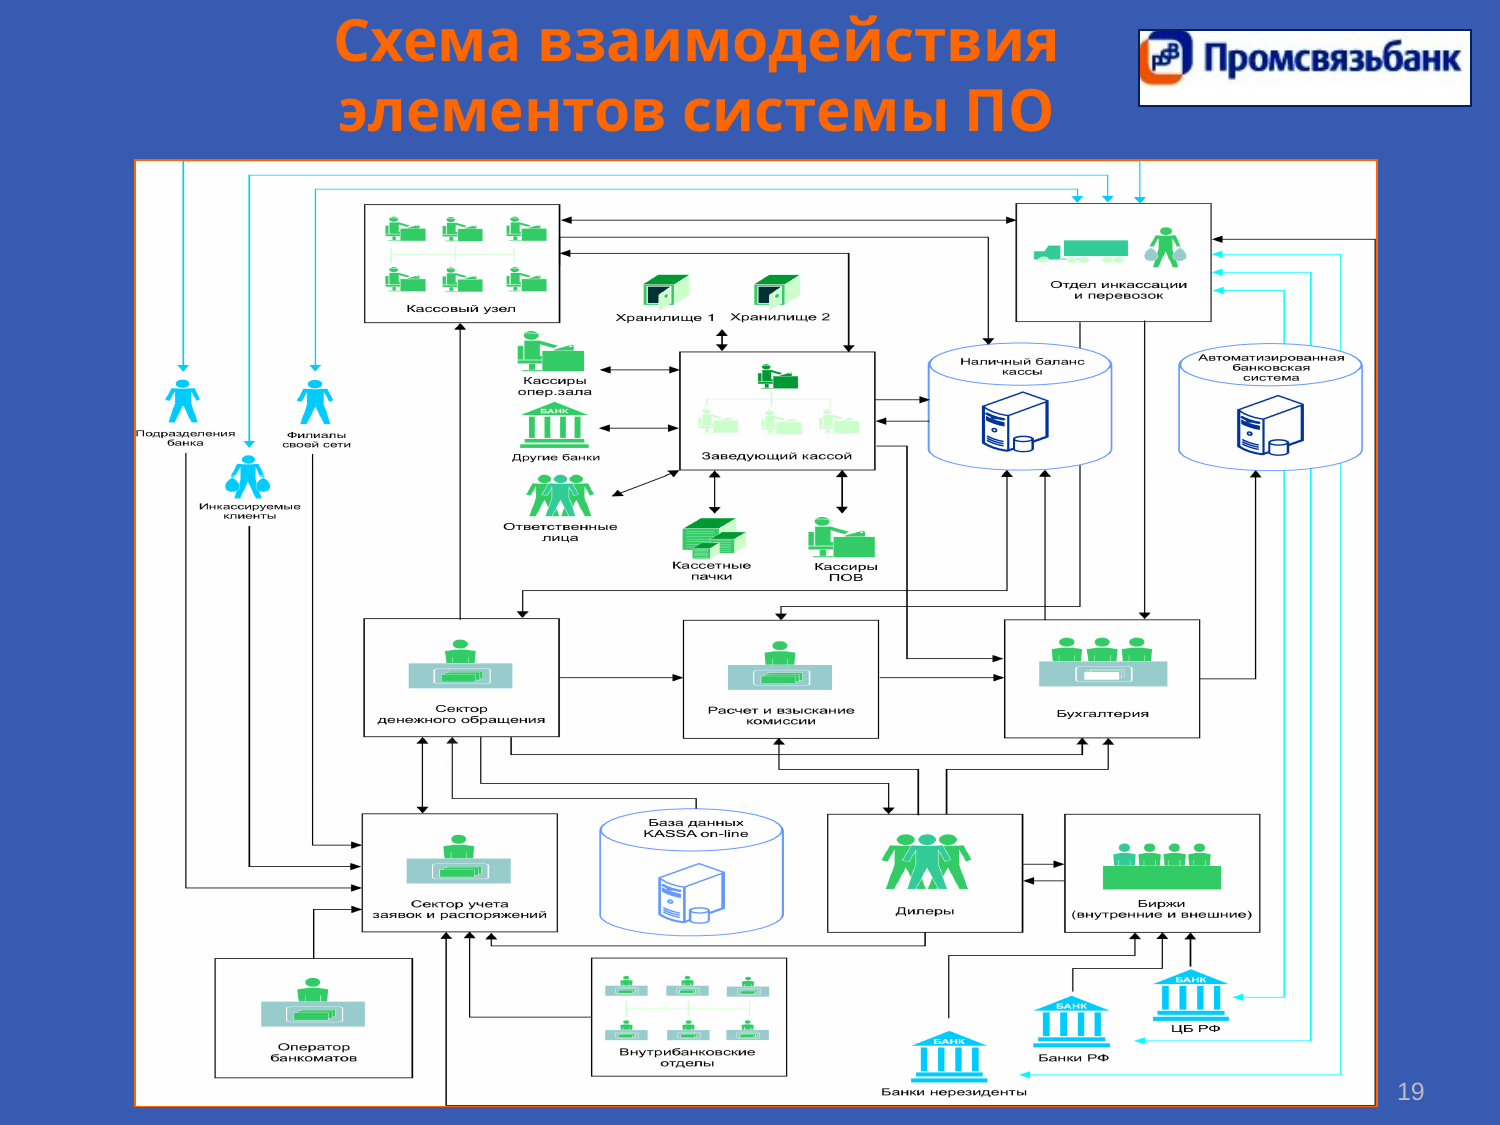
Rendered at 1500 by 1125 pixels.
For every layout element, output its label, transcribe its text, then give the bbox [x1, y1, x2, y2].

slide_number 19 [1419, 1052, 1425, 1113]
text_box Схема взаимодействия элементов системы ПО [182, 0, 1211, 151]
picture [1139, 30, 1471, 106]
picture [135, 160, 1377, 1107]
